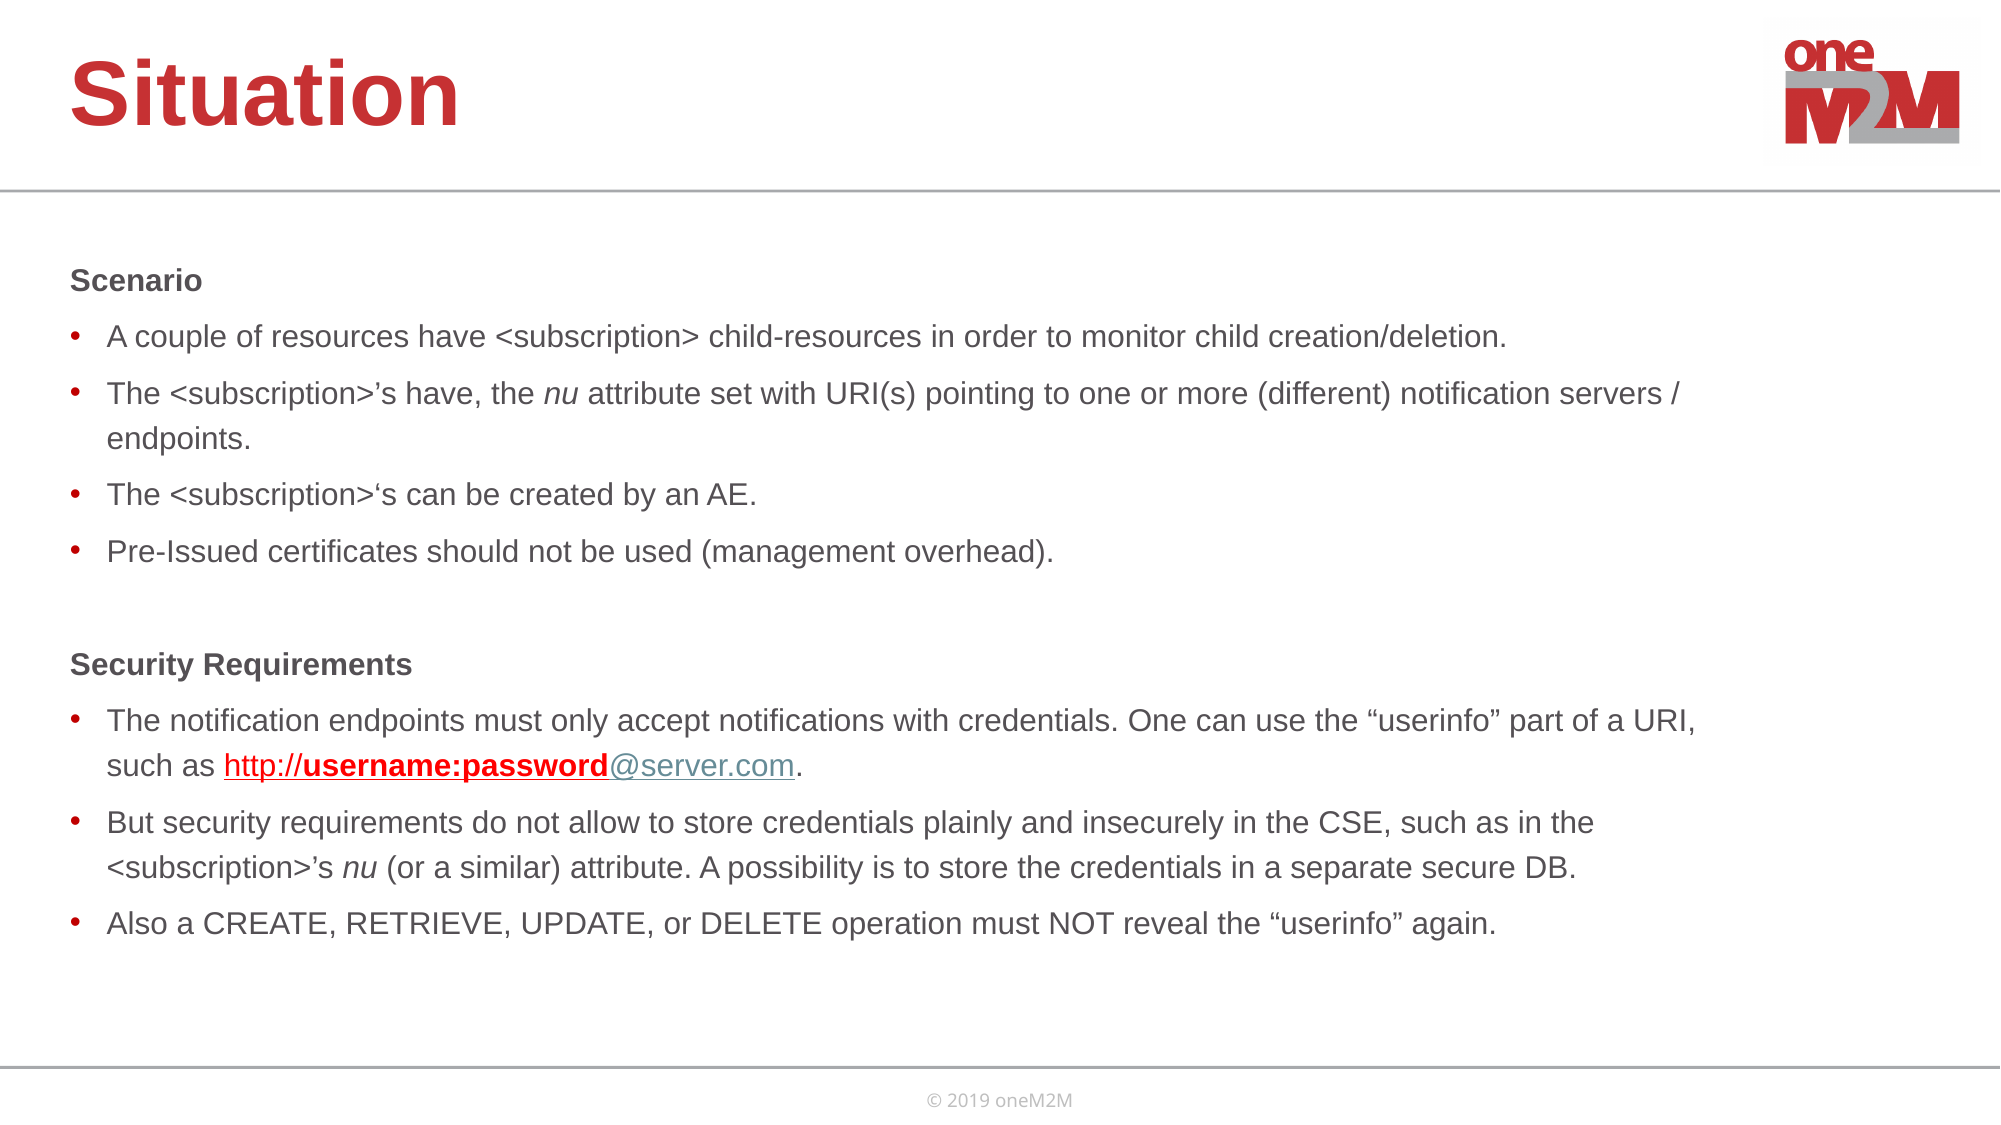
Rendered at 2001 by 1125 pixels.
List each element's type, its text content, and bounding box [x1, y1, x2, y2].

picture [1763, 17, 1981, 166]
title Situation [54, 0, 1343, 193]
list Scenario A couple of resources have <subscription> child-resources in order to monitor child creation/deletion. The <subscription>’s have, the nu attribute set with URI(s) pointing to one or more (different) notification servers / endpoints. The <subscription>‘s can be created by an AE. Pre-Issued certificates should not be used (management overhead). Security Requirements The notification endpoints must only accept notifications with credentials. One can use the “userinfo” part of a URI, such as http://username:password@server.com. But security requirements do not allow to store credentials plainly and insecurely in the CSE, such as in the <subscription>’s nu (or a similar) attribute. A possibility is to store the credentials in a separate secure DB. Also a CREATE, RETRIEVE, UPDATE, or DELETE operation must NOT reveal the “userinfo” again. [54, 245, 1780, 959]
